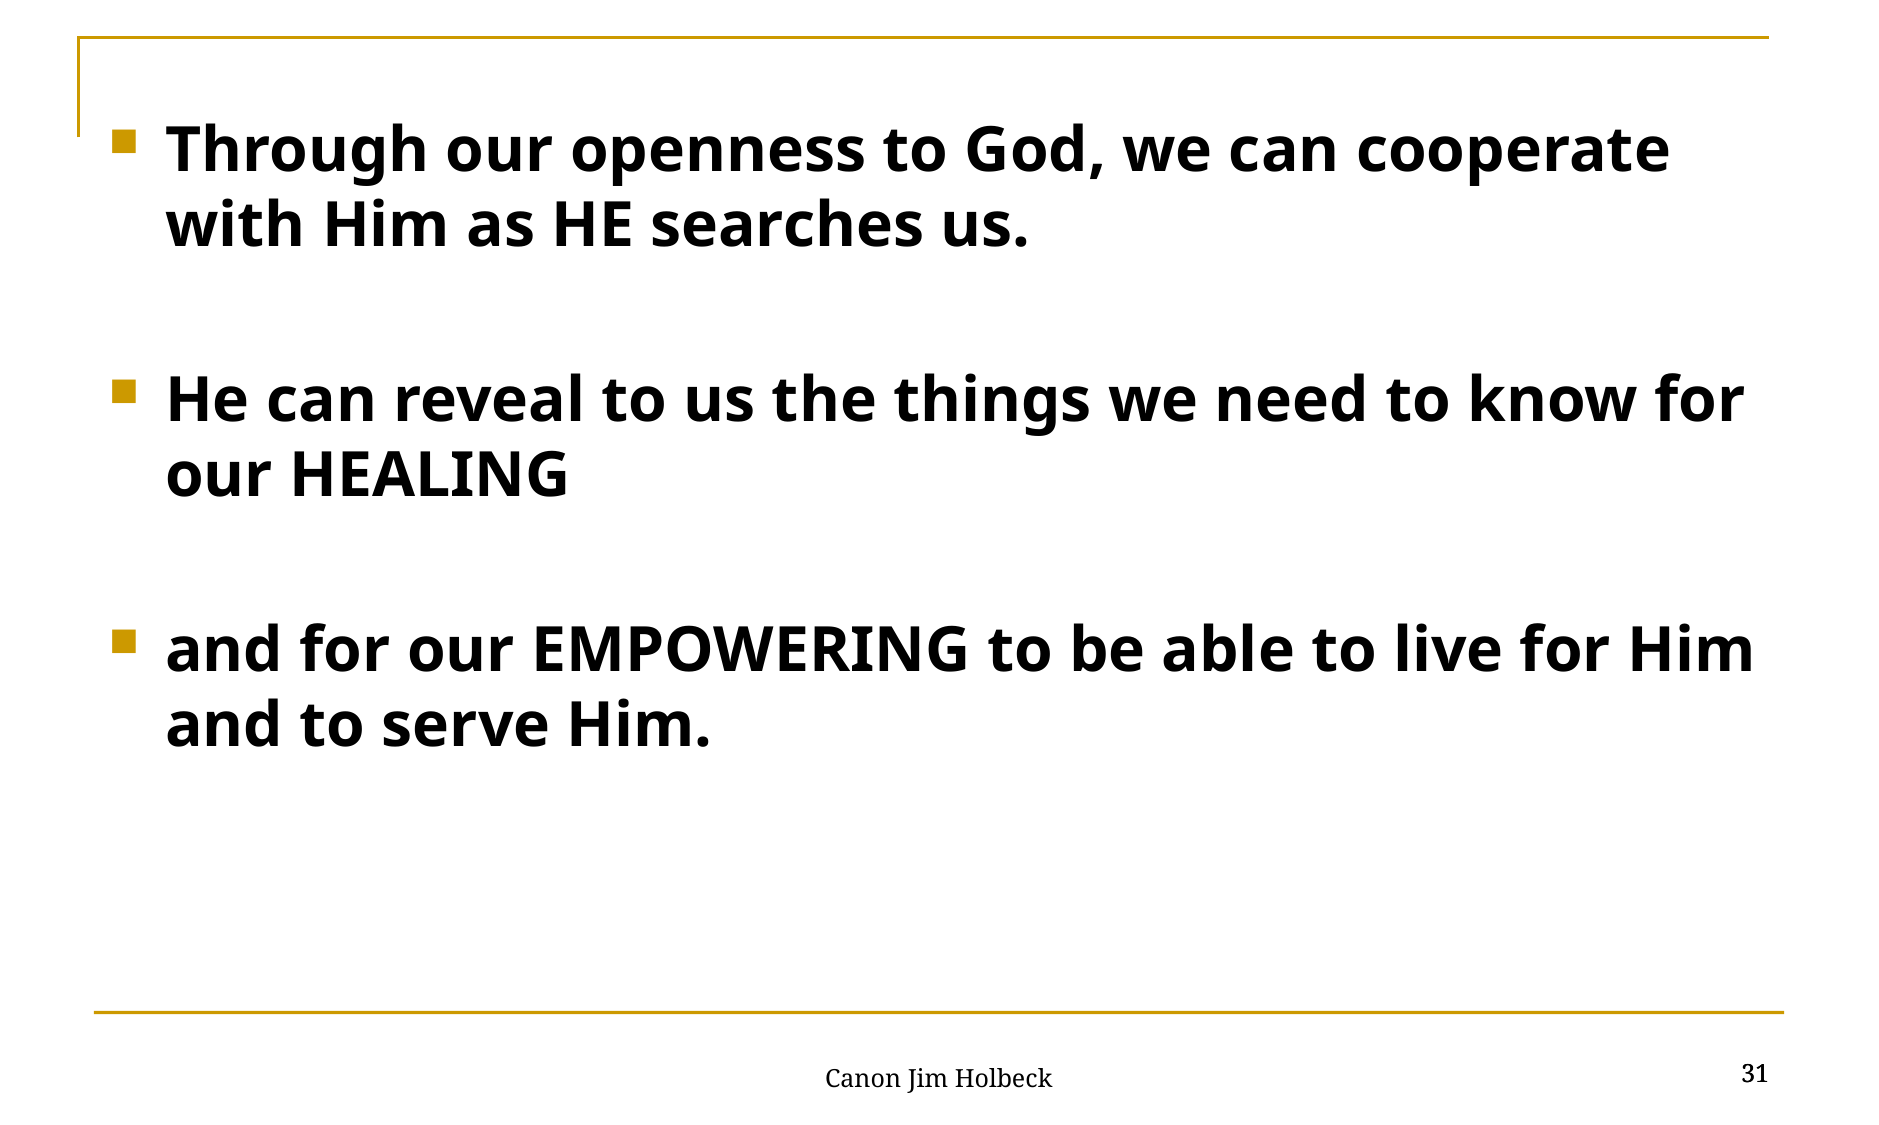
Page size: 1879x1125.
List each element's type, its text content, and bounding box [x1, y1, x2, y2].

text_box 31 [1345, 1024, 1785, 1100]
text_box Canon Jim Holbeck [641, 1024, 1237, 1100]
list Through our openness to God, we can cooperate with Him as HE searches us. He can reveal to us the things we need to know for our HEALING and for our EMPOWERING to be able to live for Him and to serve Him. [93, 101, 1785, 1006]
